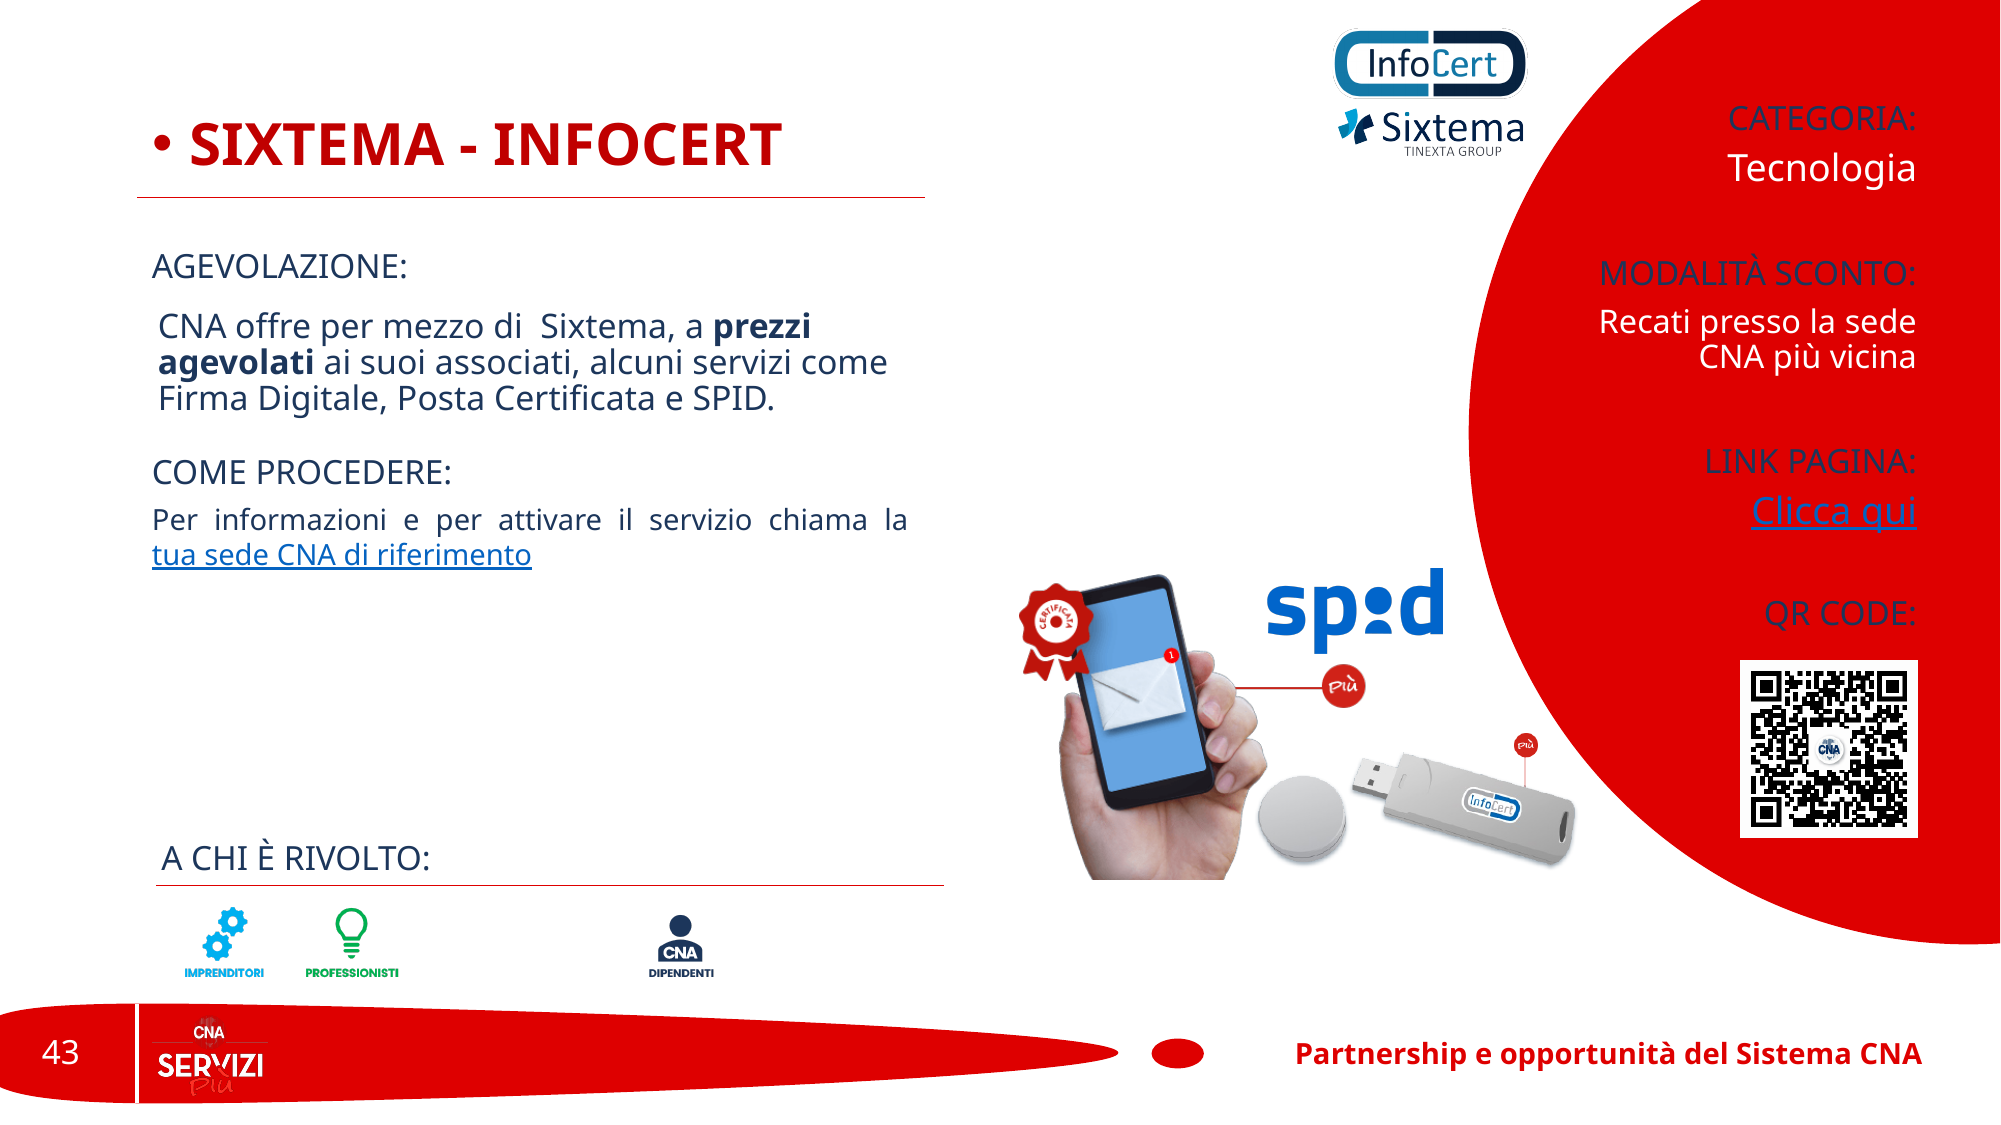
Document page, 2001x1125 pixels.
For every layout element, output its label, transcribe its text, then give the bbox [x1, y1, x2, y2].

picture [164, 901, 284, 987]
list Clicca qui [1515, 479, 1933, 566]
picture [641, 905, 724, 988]
picture [289, 904, 414, 988]
list CNA offre per mezzo di Sixtema, a prezzi agevolati ai suoi associati, alcuni servizi come Firma Digitale, Posta Certificata e SPID. [142, 301, 925, 428]
list Per informazioni e per attivare il servizio chiama la tua sede CNA di riferimento [136, 497, 925, 808]
picture [149, 1003, 271, 1104]
picture [1323, 28, 1538, 186]
list Tecnologia [1515, 141, 1933, 228]
picture [991, 543, 1595, 902]
list SIXTEMA - INFOCERT [137, 107, 925, 194]
slide_number 43 [12, 1023, 110, 1084]
picture [1740, 660, 1918, 838]
list Recati presso la sede CNA più vicina [1515, 298, 1933, 385]
